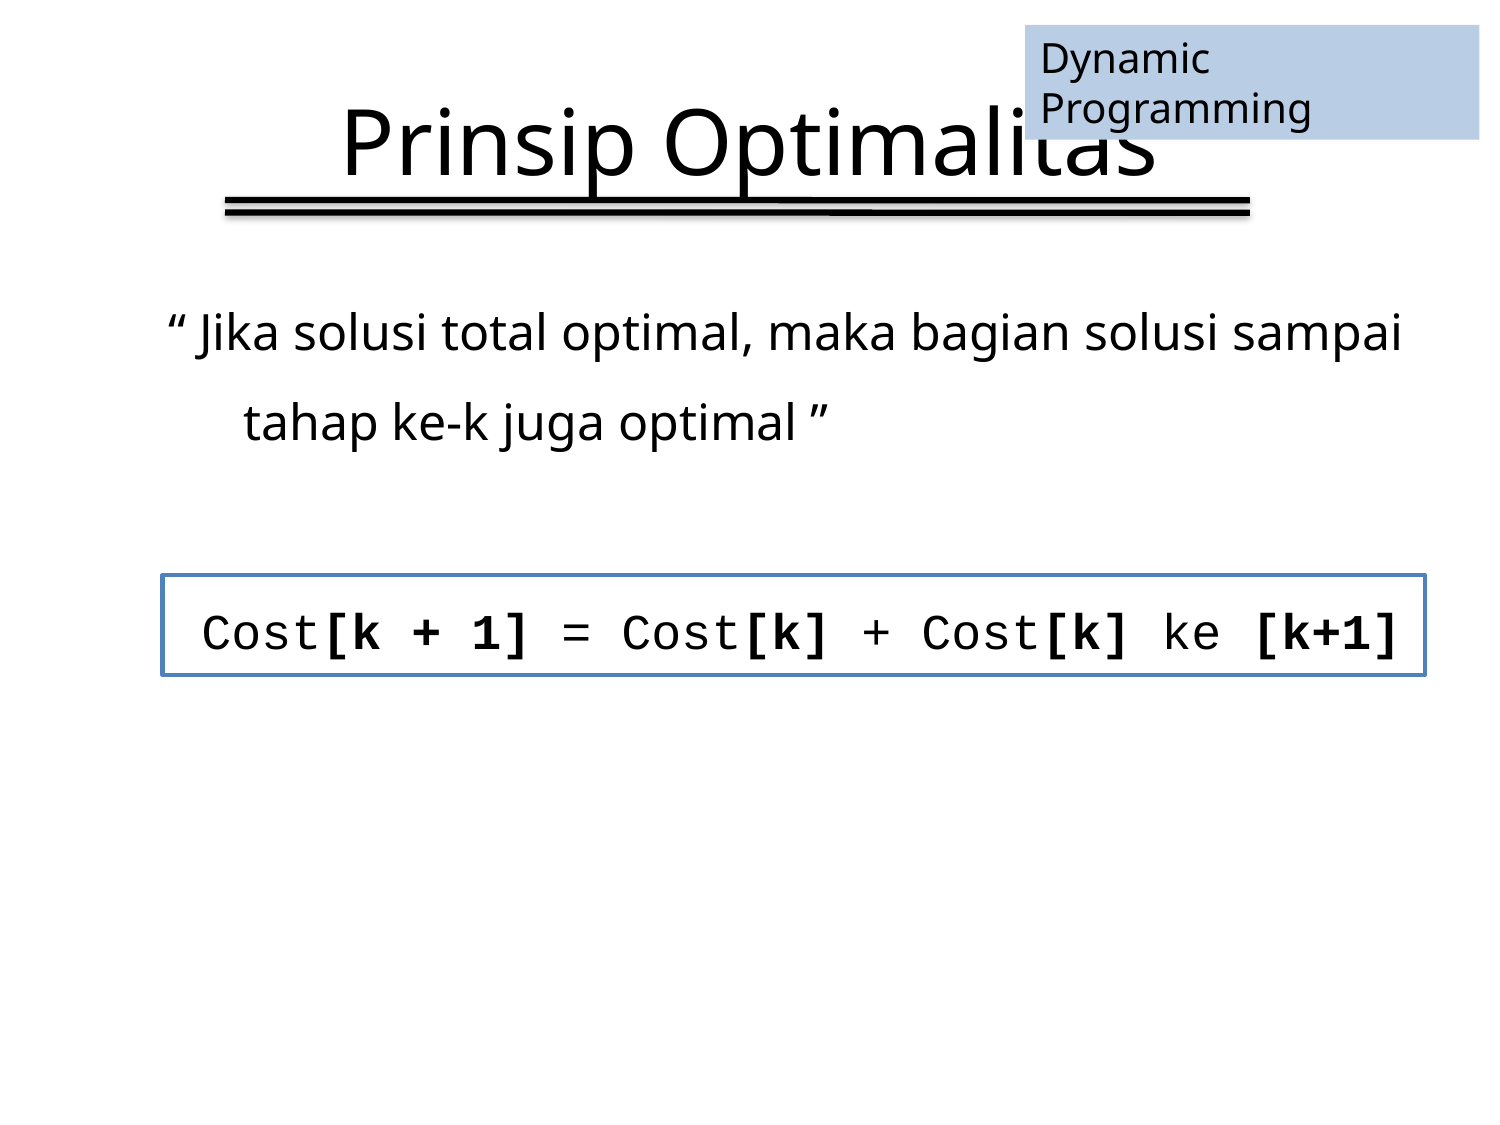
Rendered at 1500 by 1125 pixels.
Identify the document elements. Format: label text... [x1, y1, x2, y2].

text_box Dynamic Programming [1025, 24, 1480, 140]
list “ Jika solusi total optimal, maka bagian solusi sampai tahap ke-k juga optimal ” Cost[k + 1] = Cost[k] + Cost[k] ke [k+1] [125, 262, 1450, 1088]
title Prinsip Optimalitas [125, 45, 1375, 233]
